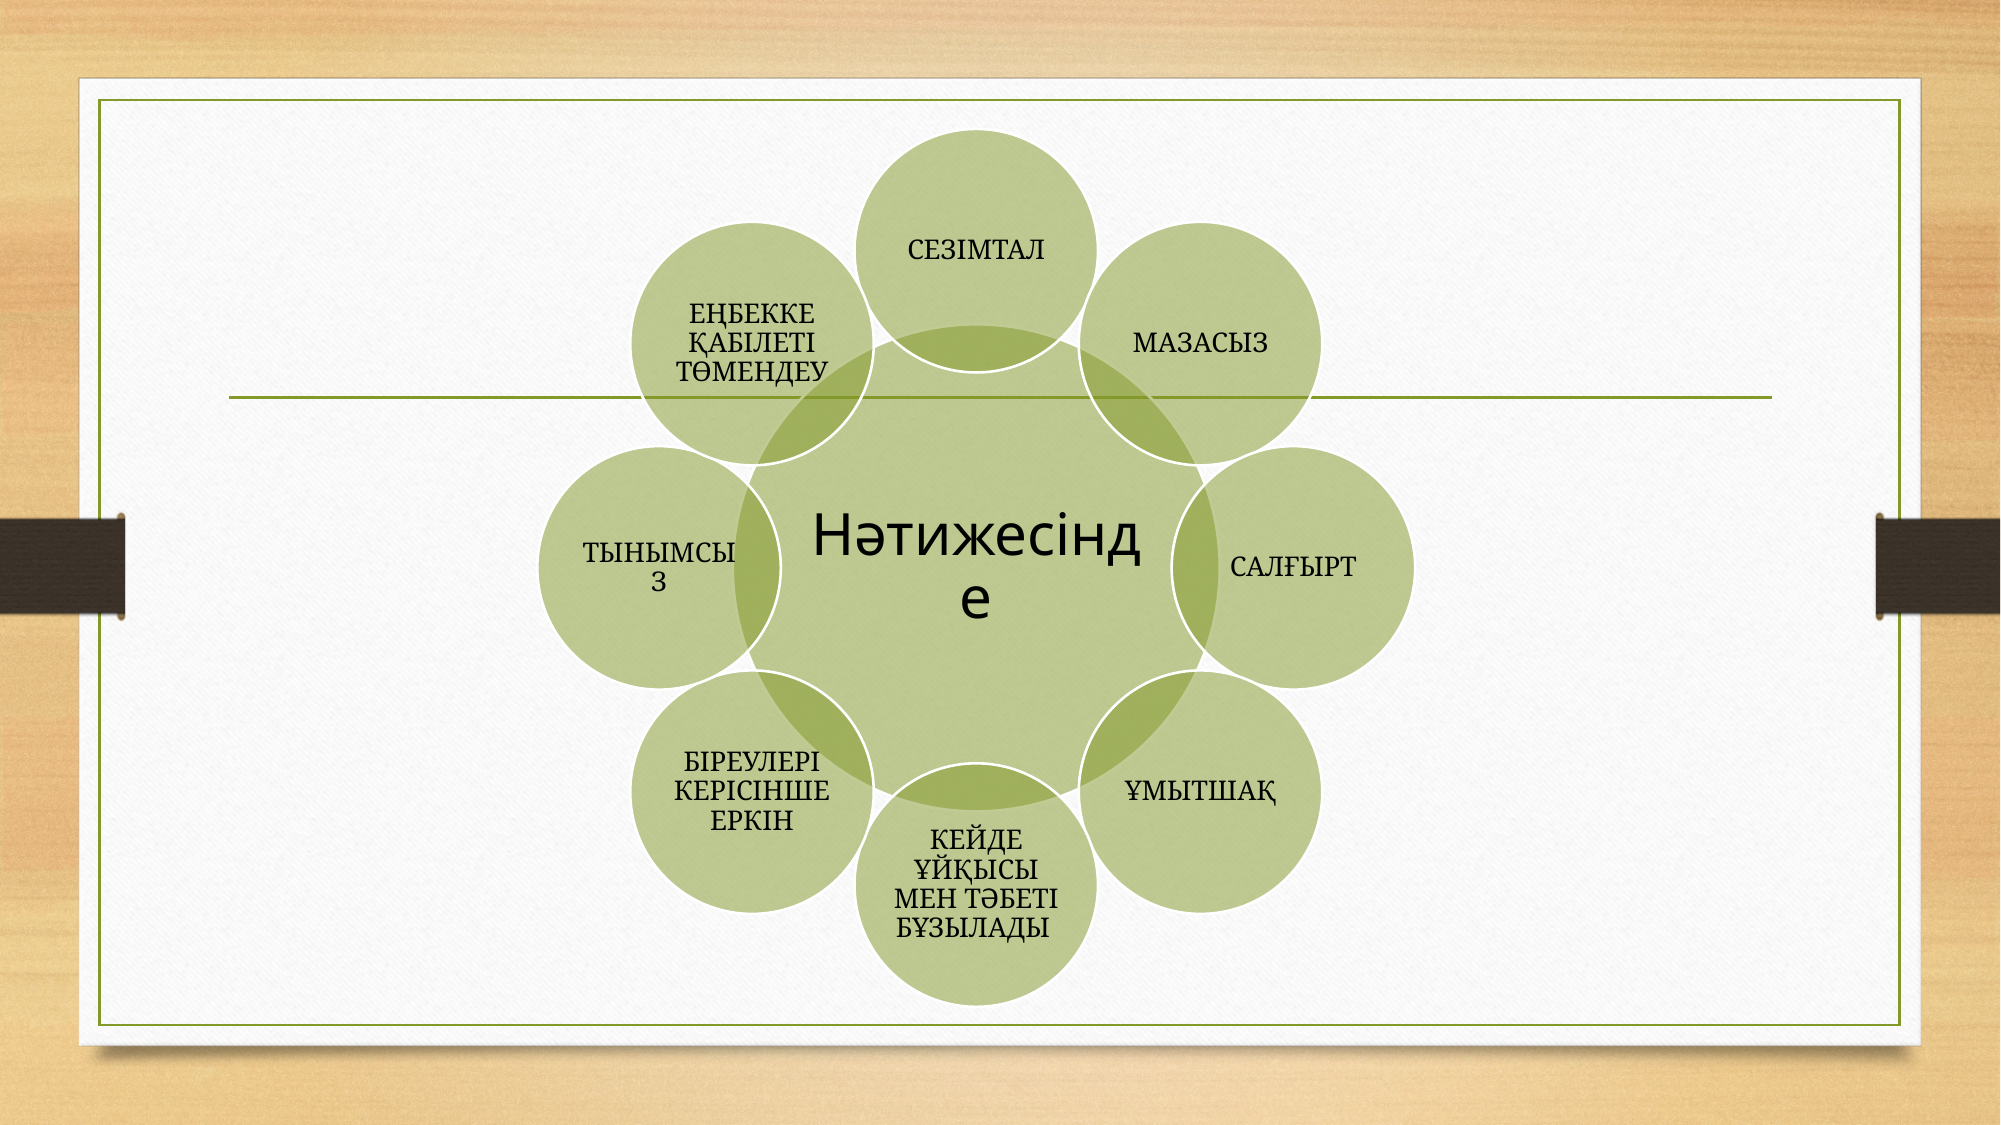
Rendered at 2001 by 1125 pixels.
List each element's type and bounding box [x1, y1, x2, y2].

picture [0, 0, 2001, 1125]
text_box [285, 128, 1667, 1008]
